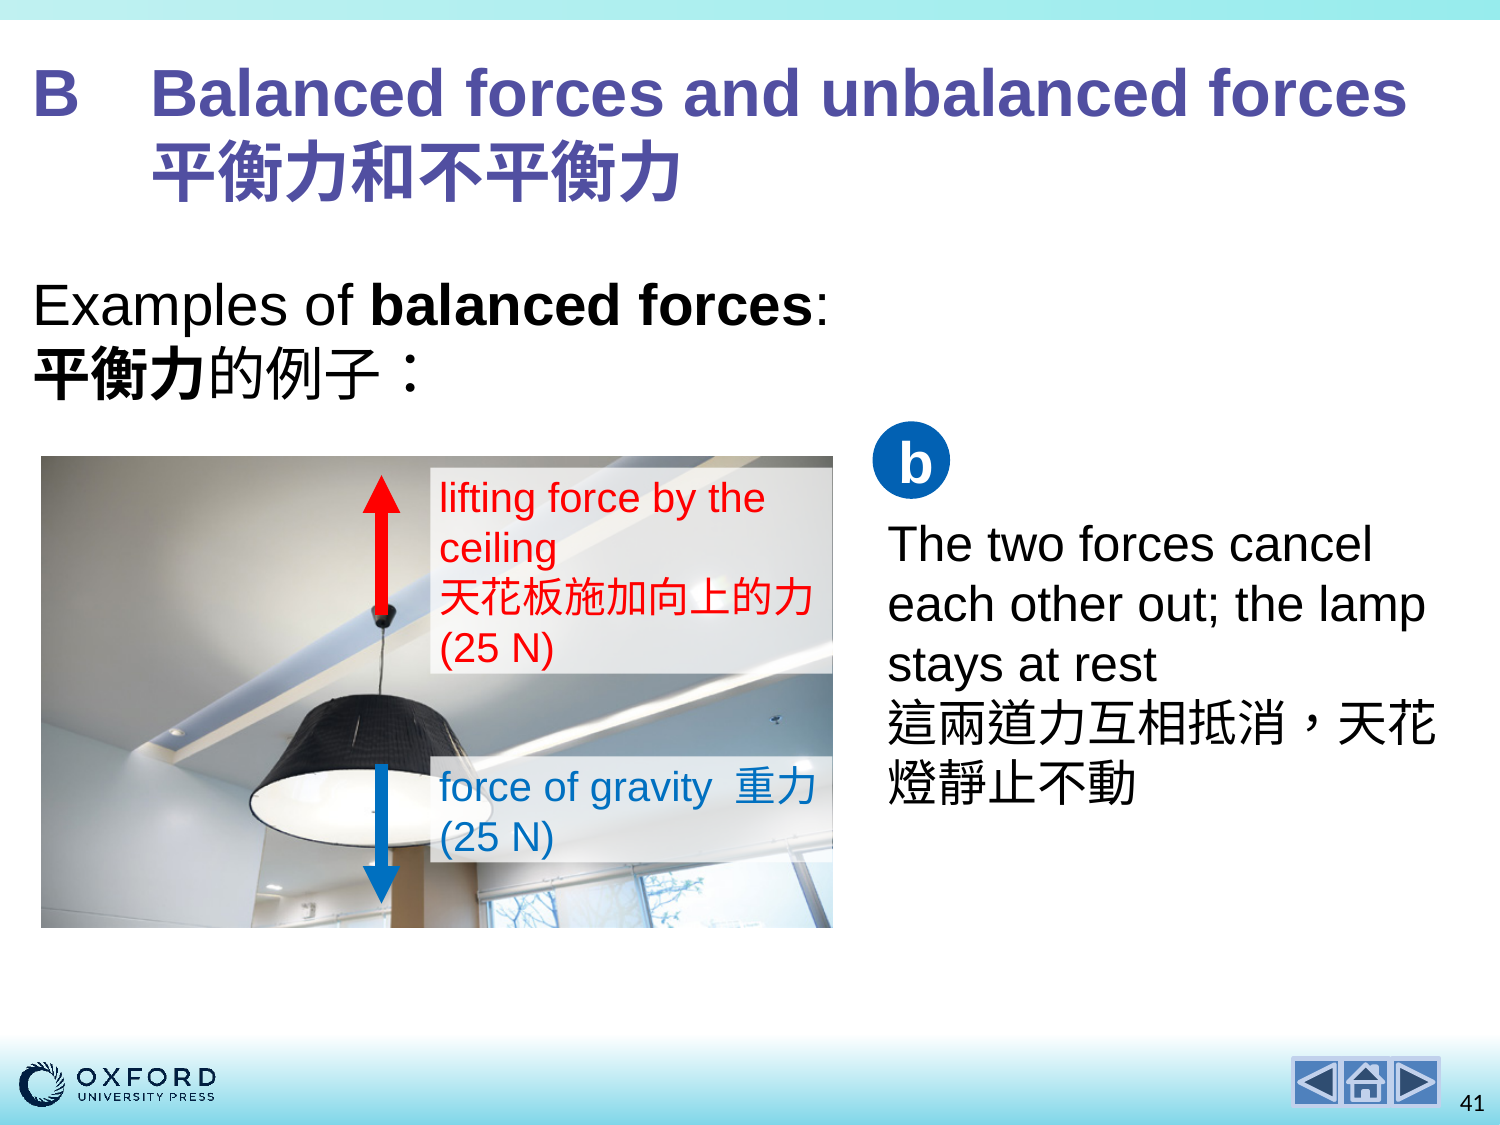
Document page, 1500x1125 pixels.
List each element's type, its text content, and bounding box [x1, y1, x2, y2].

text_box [381, 467, 833, 676]
text_box b [870, 419, 953, 501]
text_box B Balanced forces and unbalanced forces 平衡力和不平衡力 [17, 42, 1471, 218]
picture [41, 456, 833, 928]
picture [0, 1043, 234, 1125]
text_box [381, 756, 833, 904]
text_box Examples of balanced forces: 平衡力的例子： [17, 259, 1482, 415]
text_box The two forces cancel each other out; the lamp stays at rest 這兩道力互相抵消，天花燈靜止不動 [872, 503, 1482, 819]
